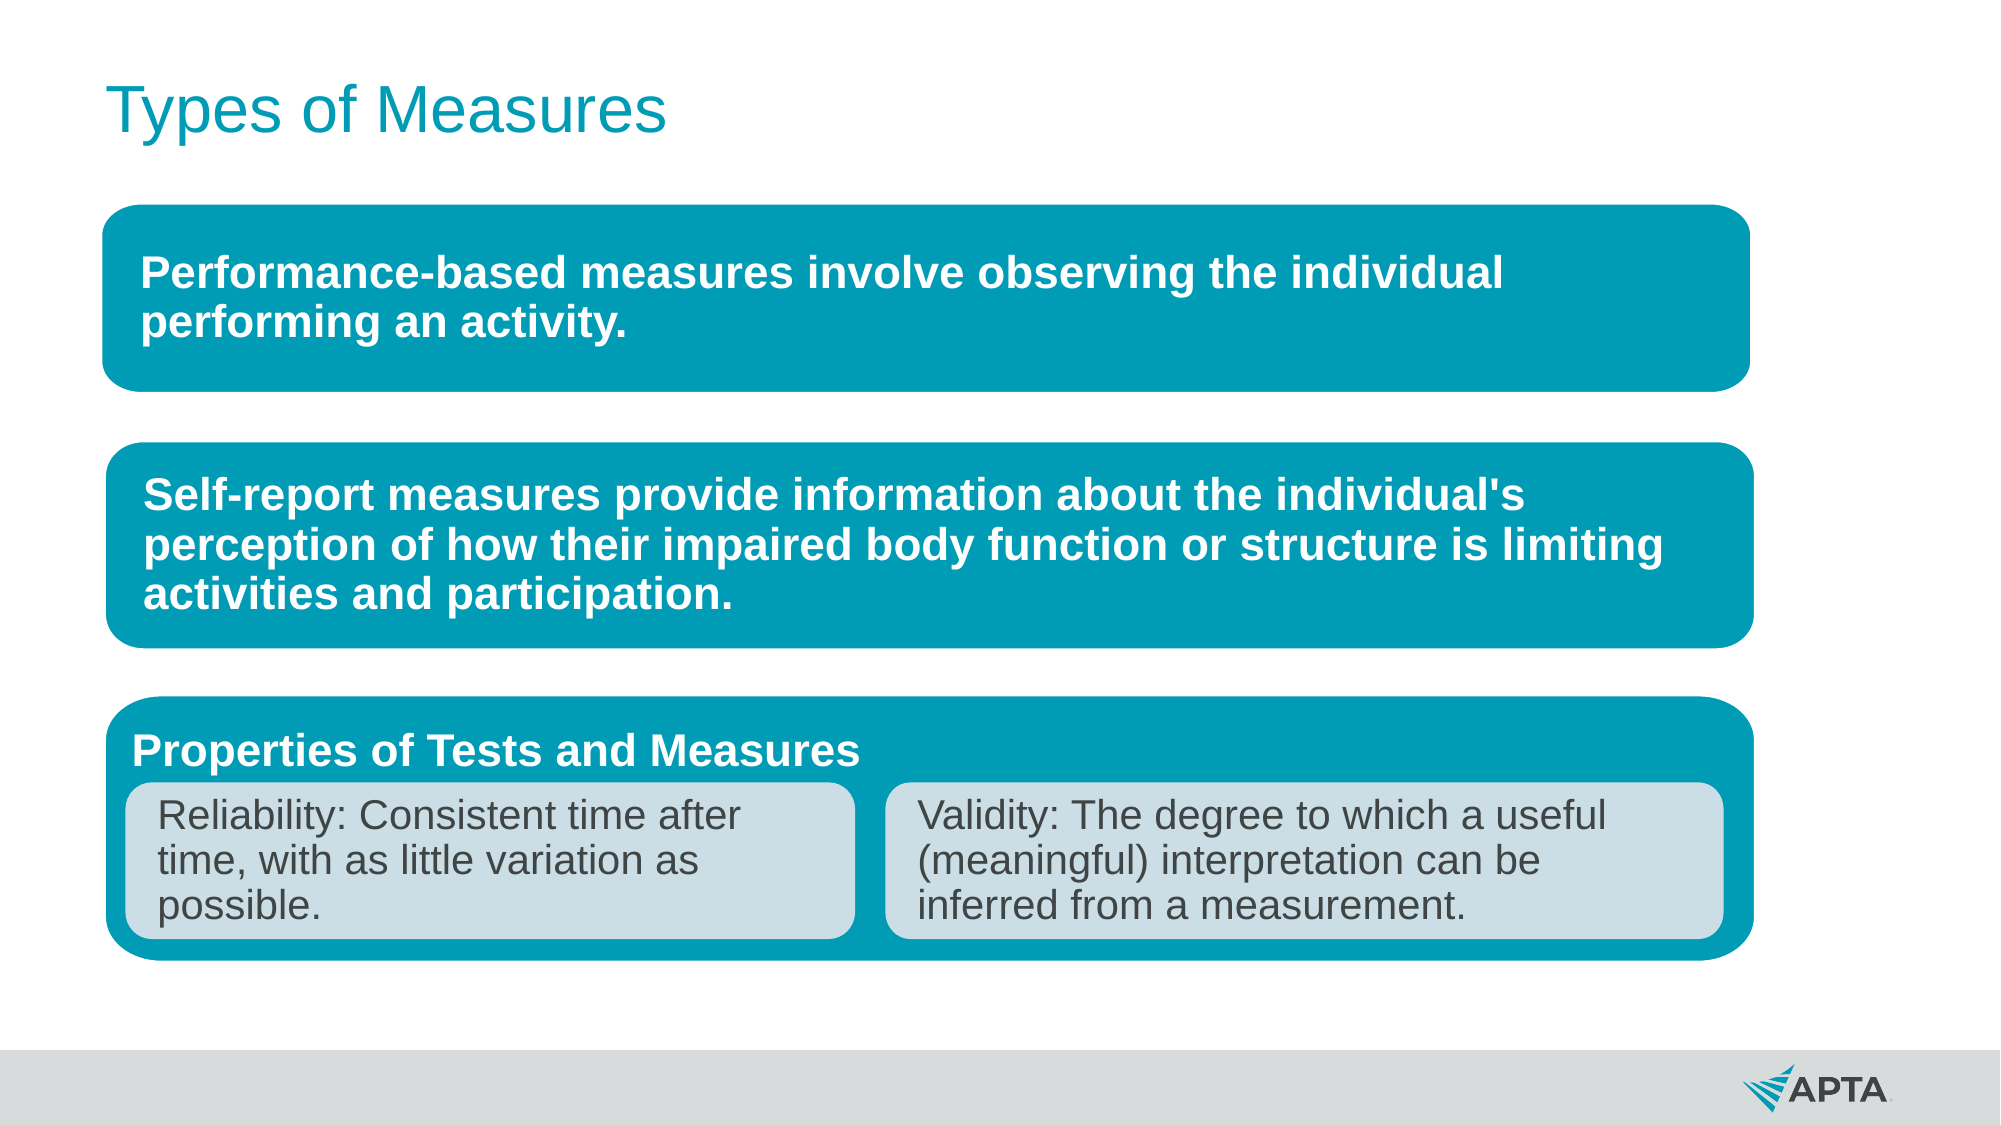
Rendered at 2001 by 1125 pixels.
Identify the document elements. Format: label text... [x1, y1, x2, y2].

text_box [101, 203, 1755, 962]
picture [1742, 1063, 1893, 1113]
title Types of Measures [105, 75, 1755, 203]
